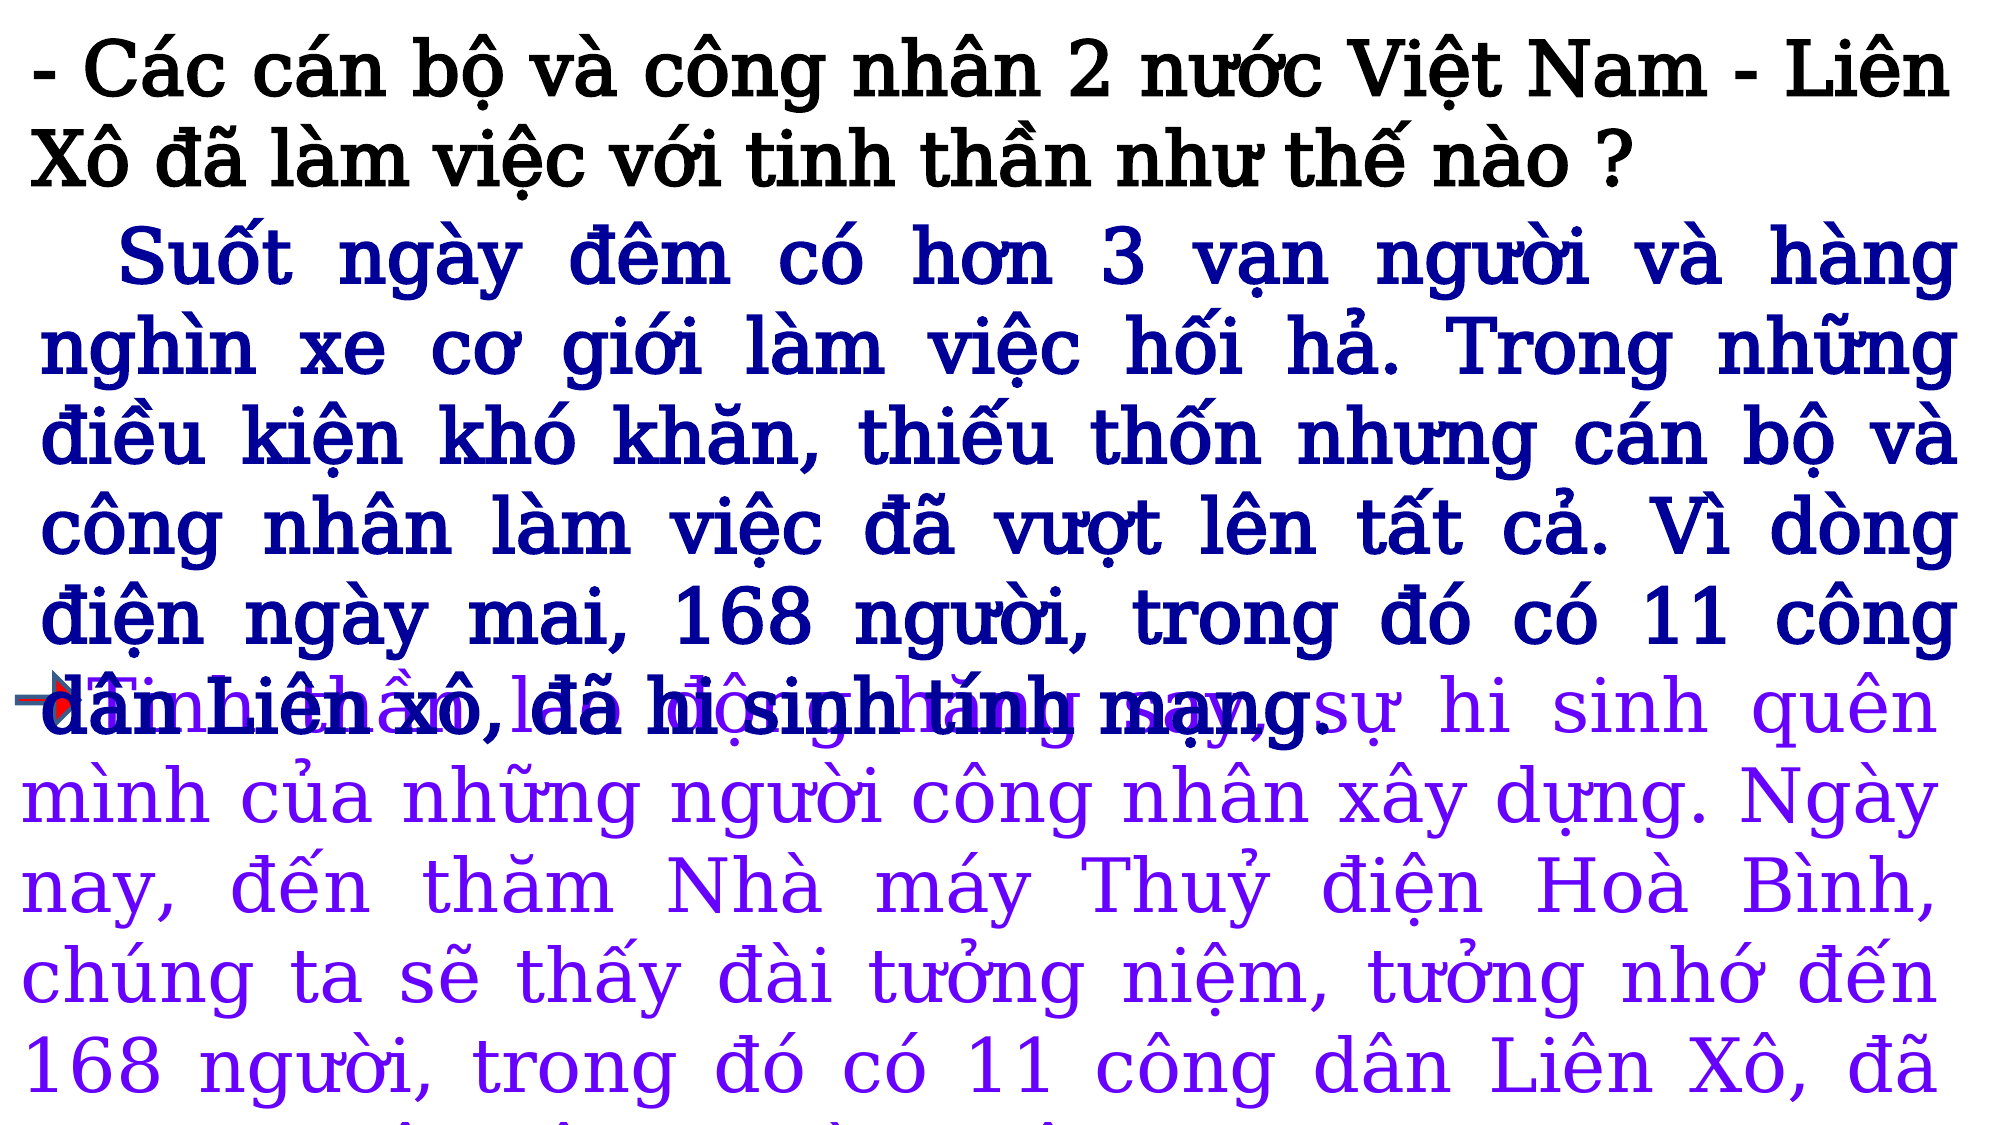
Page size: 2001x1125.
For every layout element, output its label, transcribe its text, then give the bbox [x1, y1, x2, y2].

text_box Suốt ngày đêm có hơn 3 vạn người và hàng nghìn xe cơ giới làm việc hối hả. Trong những điều kiện khó khăn, thiếu thốn nhưng cán bộ và công nhân làm việc đã vượt lên tất cả. Vì dòng điện ngày mai, 168 người, trong đó có 11 công dân Liên xô, đã hi sinh tính mạng. [24, 199, 1975, 755]
text_box - Các cán bộ và công nhân 2 nước Việt Nam - Liên Xô đã làm việc với tinh thần như thế nào ? [16, 12, 1967, 208]
text_box Tinh thần lao động hăng say, sự hi sinh quên mình của những người công nhân xây dựng. Ngày nay, đến thăm Nhà máy Thuỷ điện Hoà Bình, chúng ta sẽ thấy đài tưởng niệm, tưởng nhớ đến 168 người, trong đó có 11 công dân Liên Xô, đã hy sinh trên công trường xây dựng. [5, 649, 1956, 1125]
